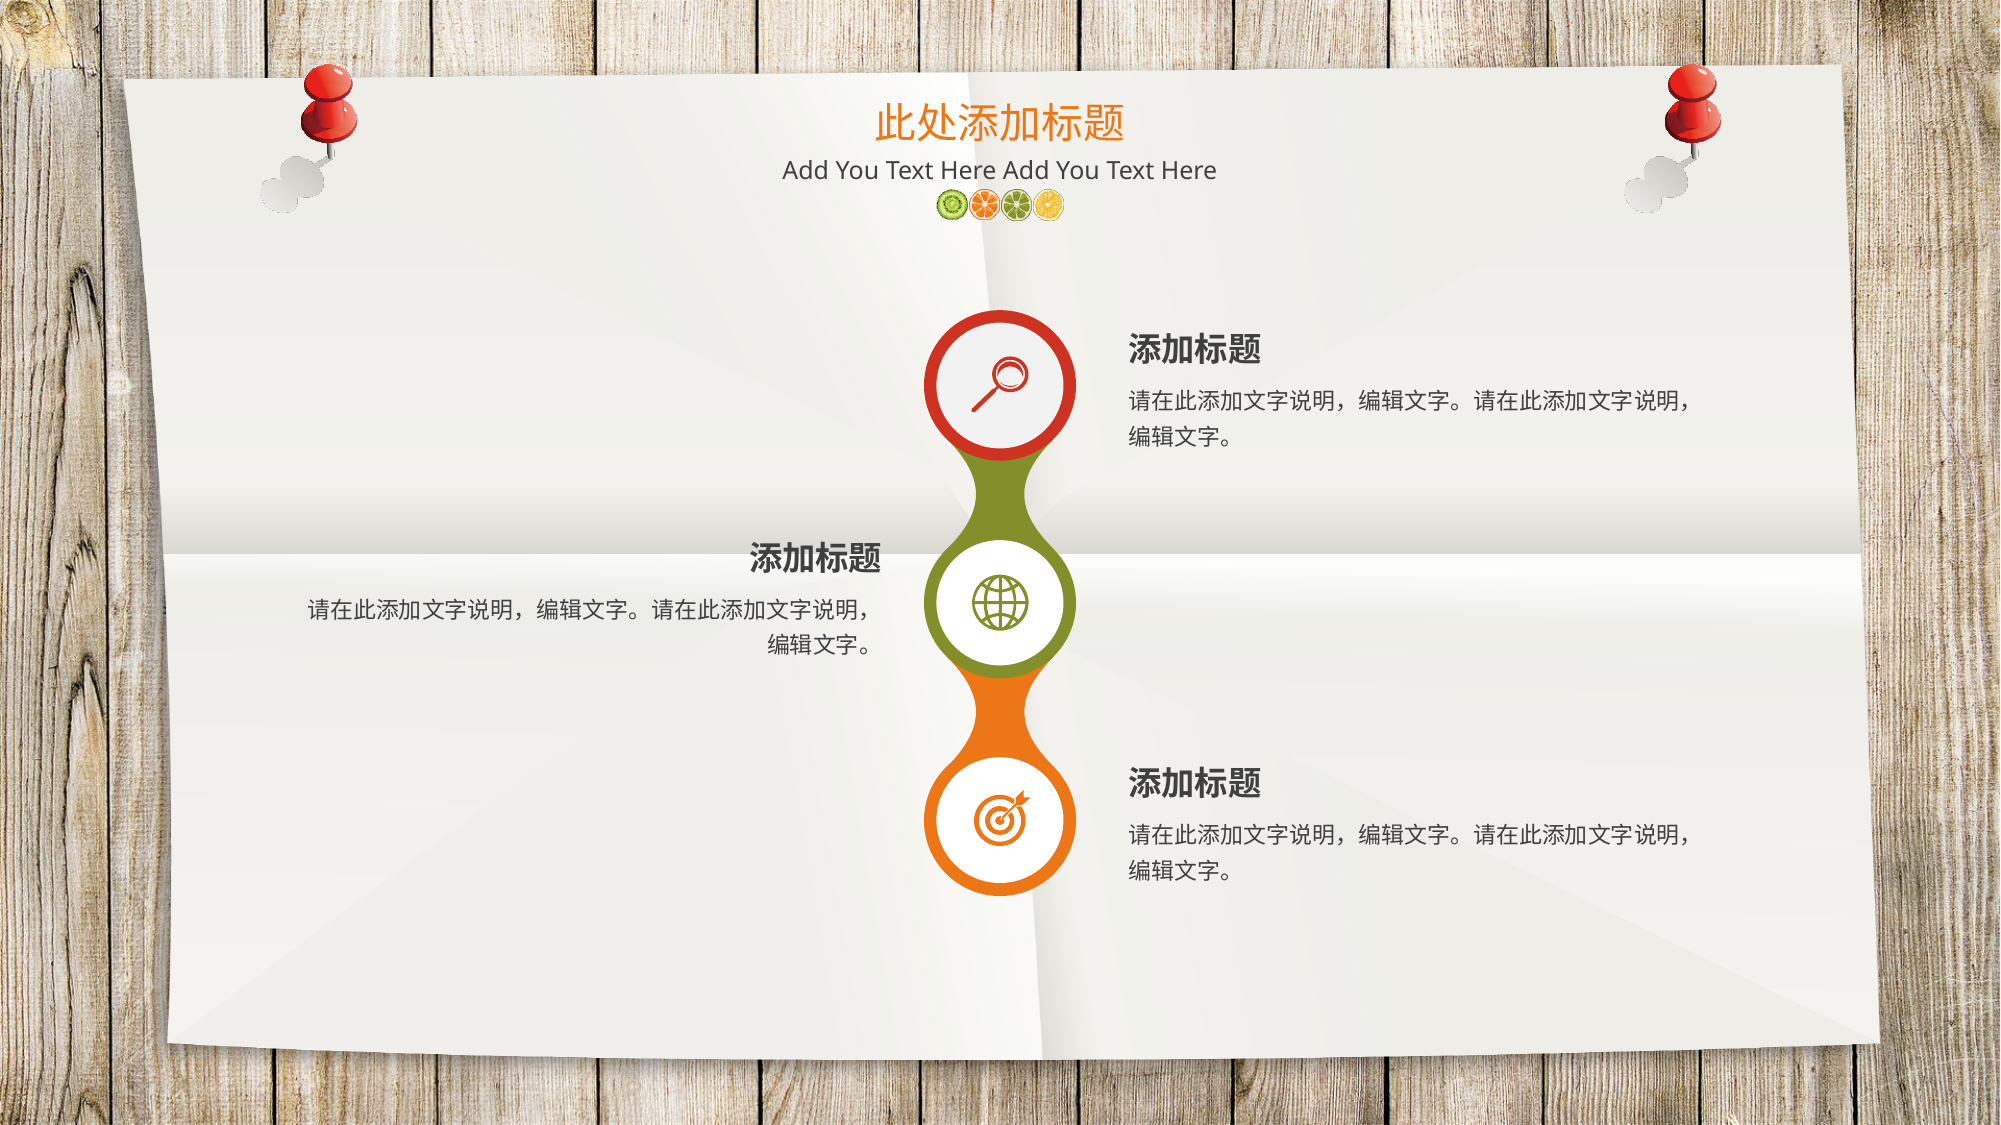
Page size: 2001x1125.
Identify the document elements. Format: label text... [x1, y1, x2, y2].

text_box 请在此添加文字说明，编辑文字。请在此添加文字说明，编辑文字。 [1500, 805, 1739, 892]
text_box 请在此添加文字说明，编辑文字。请在此添加文字说明，编辑文字。 [1500, 371, 1739, 458]
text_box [936, 189, 1064, 221]
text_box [973, 789, 1031, 847]
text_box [971, 354, 1031, 413]
text_box 请在此添加文字说明，编辑文字。请在此添加文字说明，编辑文字。 [271, 579, 504, 666]
picture [0, 0, 2001, 1125]
